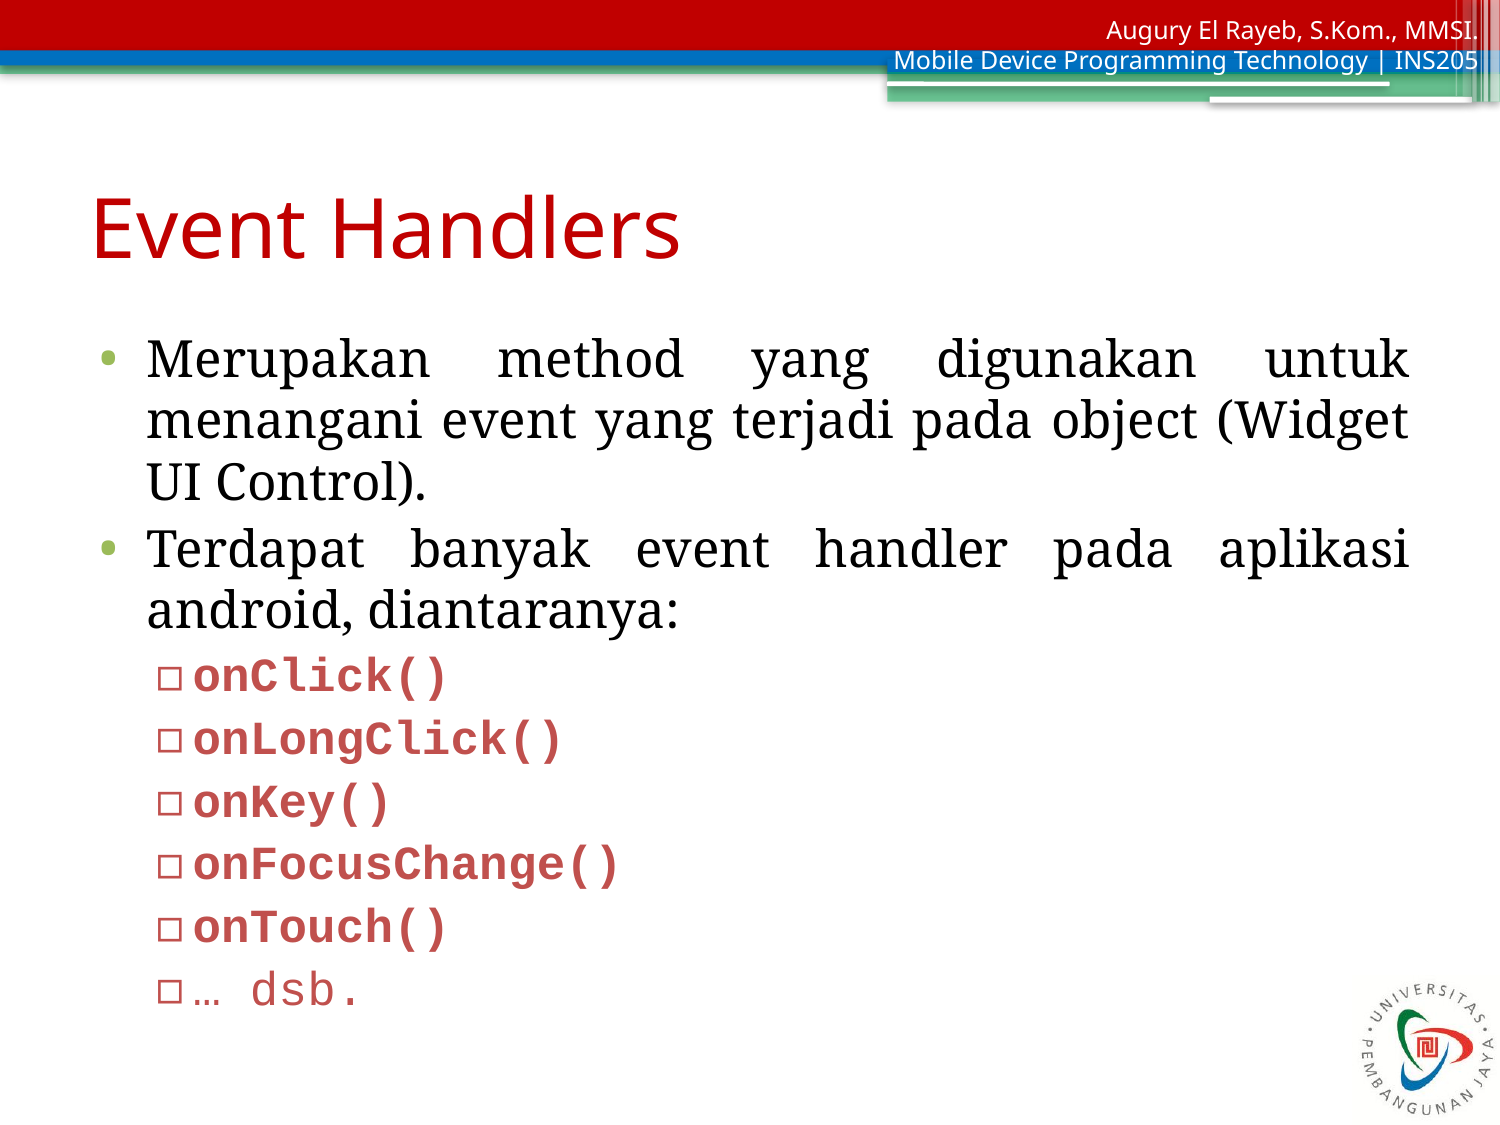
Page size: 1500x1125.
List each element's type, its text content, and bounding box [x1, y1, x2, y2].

title Event Handlers [75, 137, 1425, 313]
list Merupakan method yang digunakan untuk menangani event yang terjadi pada object (Widget UI Control). Terdapat banyak event handler pada aplikasi android, diantaranya: onClick() onLongClick() onKey() onFocusChange() onTouch() … dsb. [75, 318, 1425, 1029]
picture [1352, 975, 1500, 1125]
